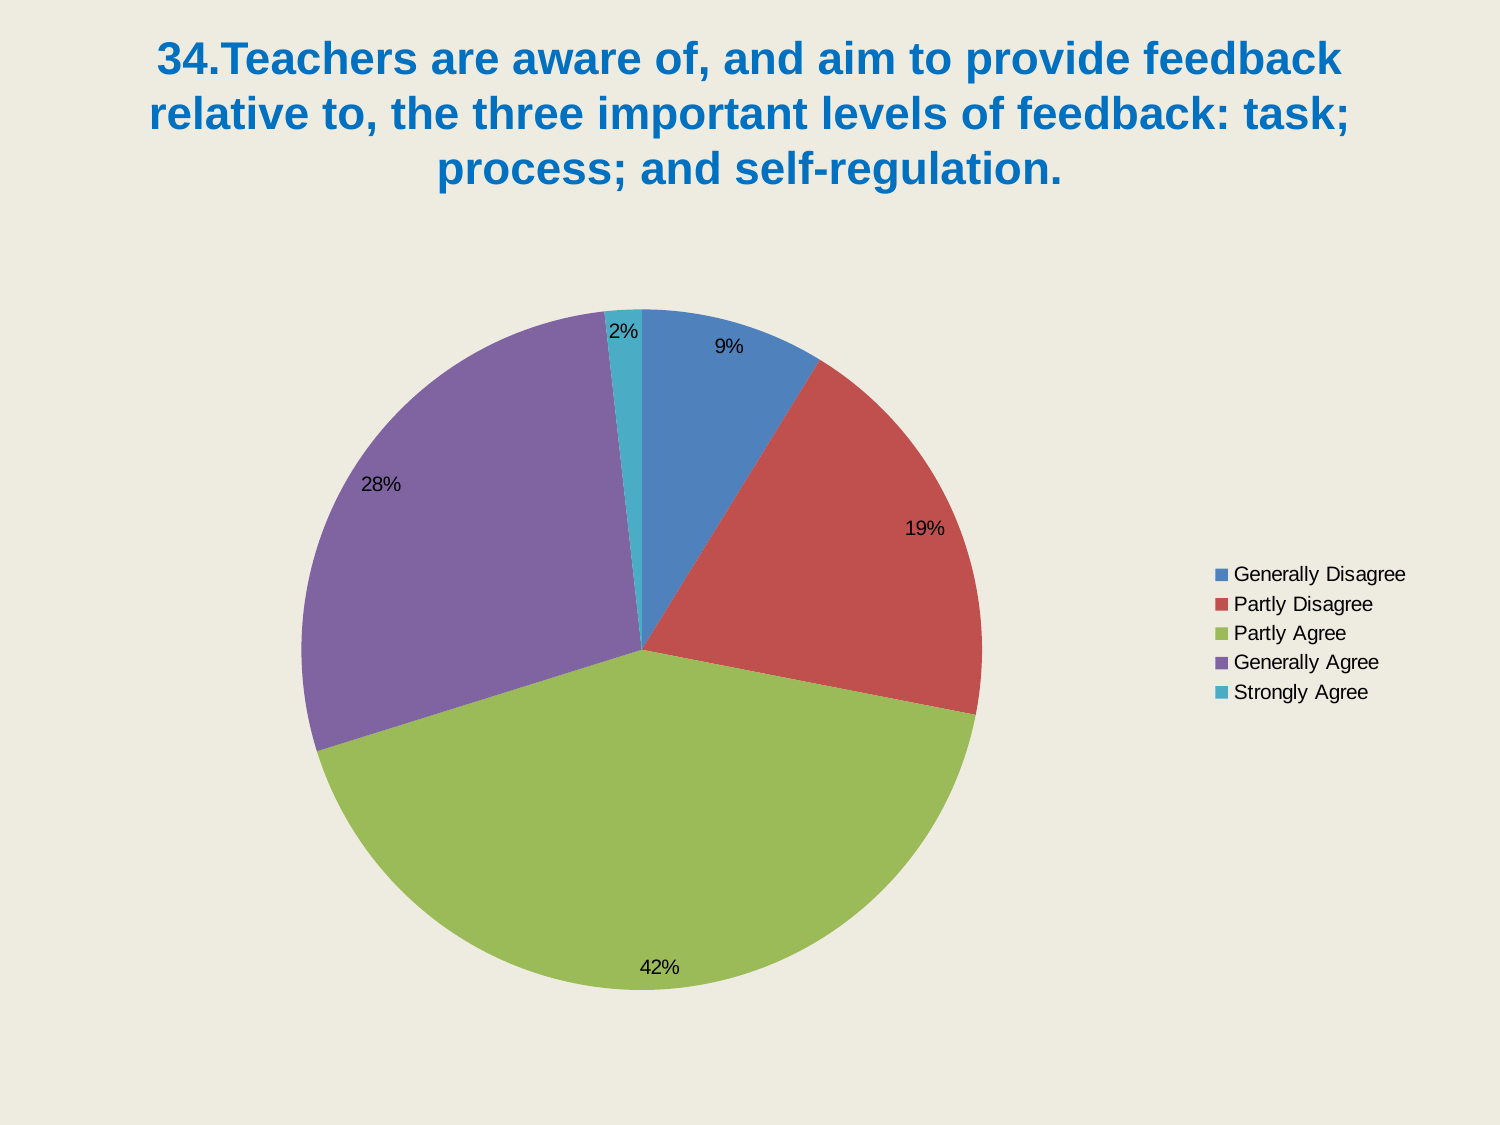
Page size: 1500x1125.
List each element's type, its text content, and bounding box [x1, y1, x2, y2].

chart [74, 262, 1426, 1006]
title 34.Teachers are aware of, and aim to provide feedback relative to, the three important levels of feedback: task; process; and self-regulation. [75, 45, 1425, 233]
